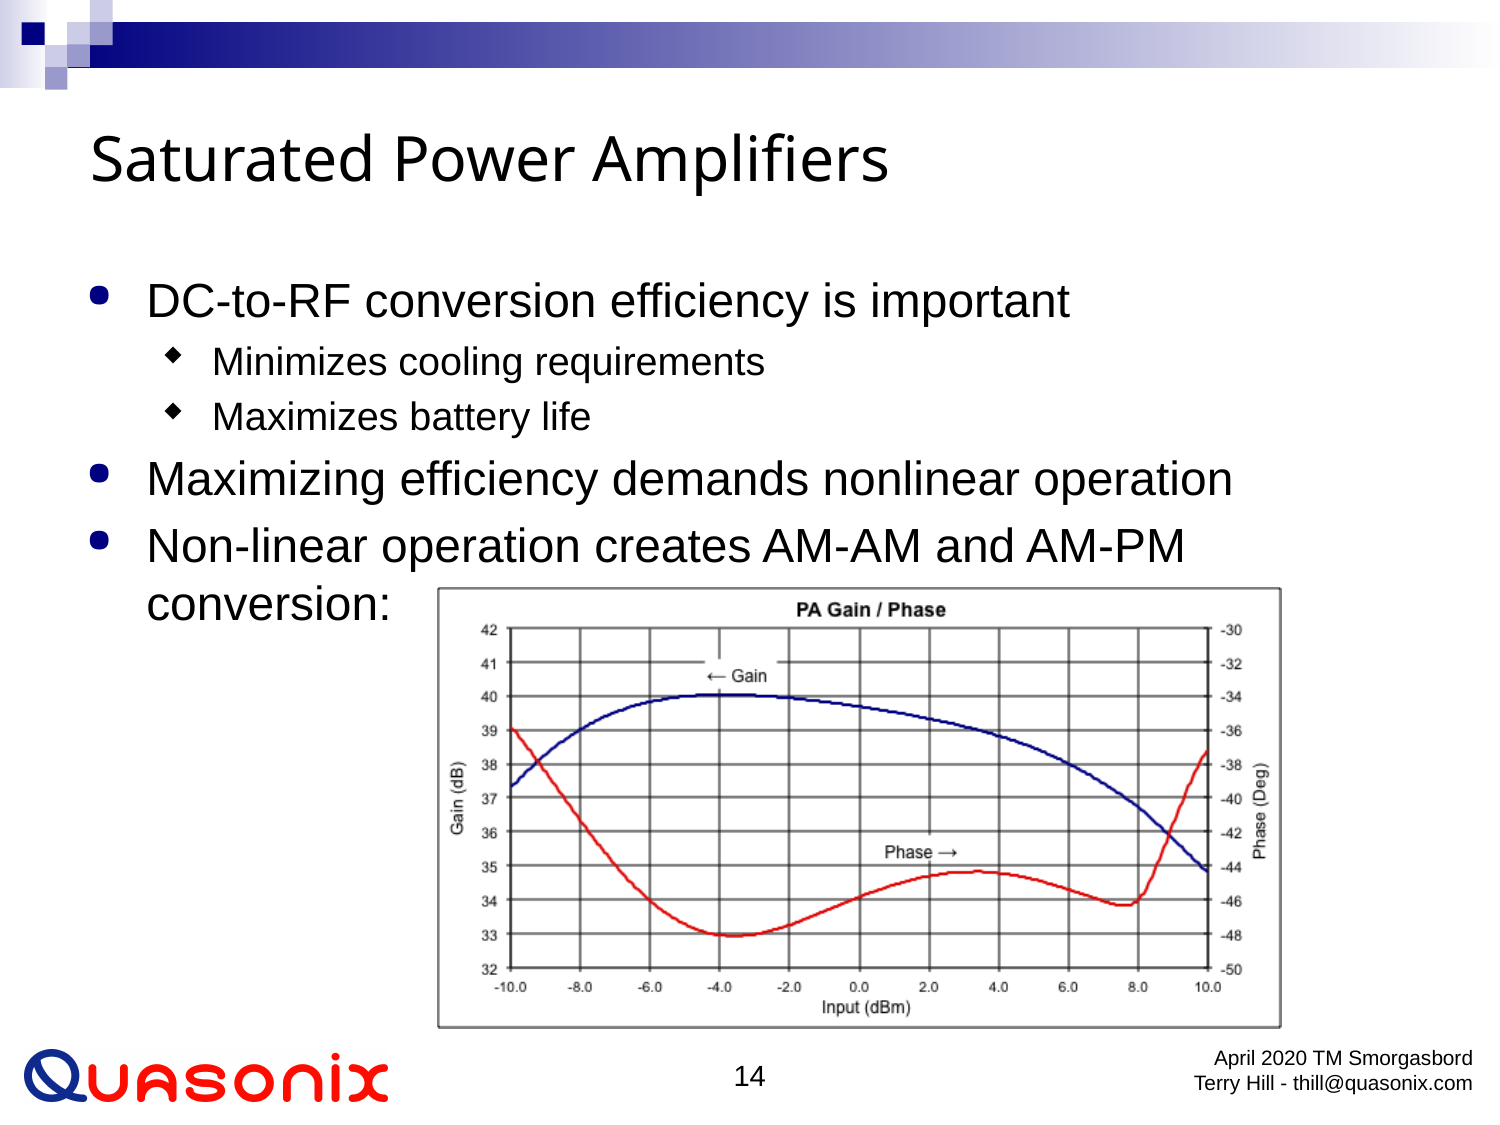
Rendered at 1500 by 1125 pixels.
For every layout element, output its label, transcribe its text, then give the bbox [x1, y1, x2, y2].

list DC-to-RF conversion efficiency is important Minimizes cooling requirements Maximizes battery life Maximizing efficiency demands nonlinear operation Non-linear operation creates AM-AM and AM-PM conversion: [75, 262, 1425, 650]
title Saturated Power Amplifiers [75, 62, 1425, 250]
picture [24, 1049, 388, 1102]
picture [437, 585, 1388, 1029]
